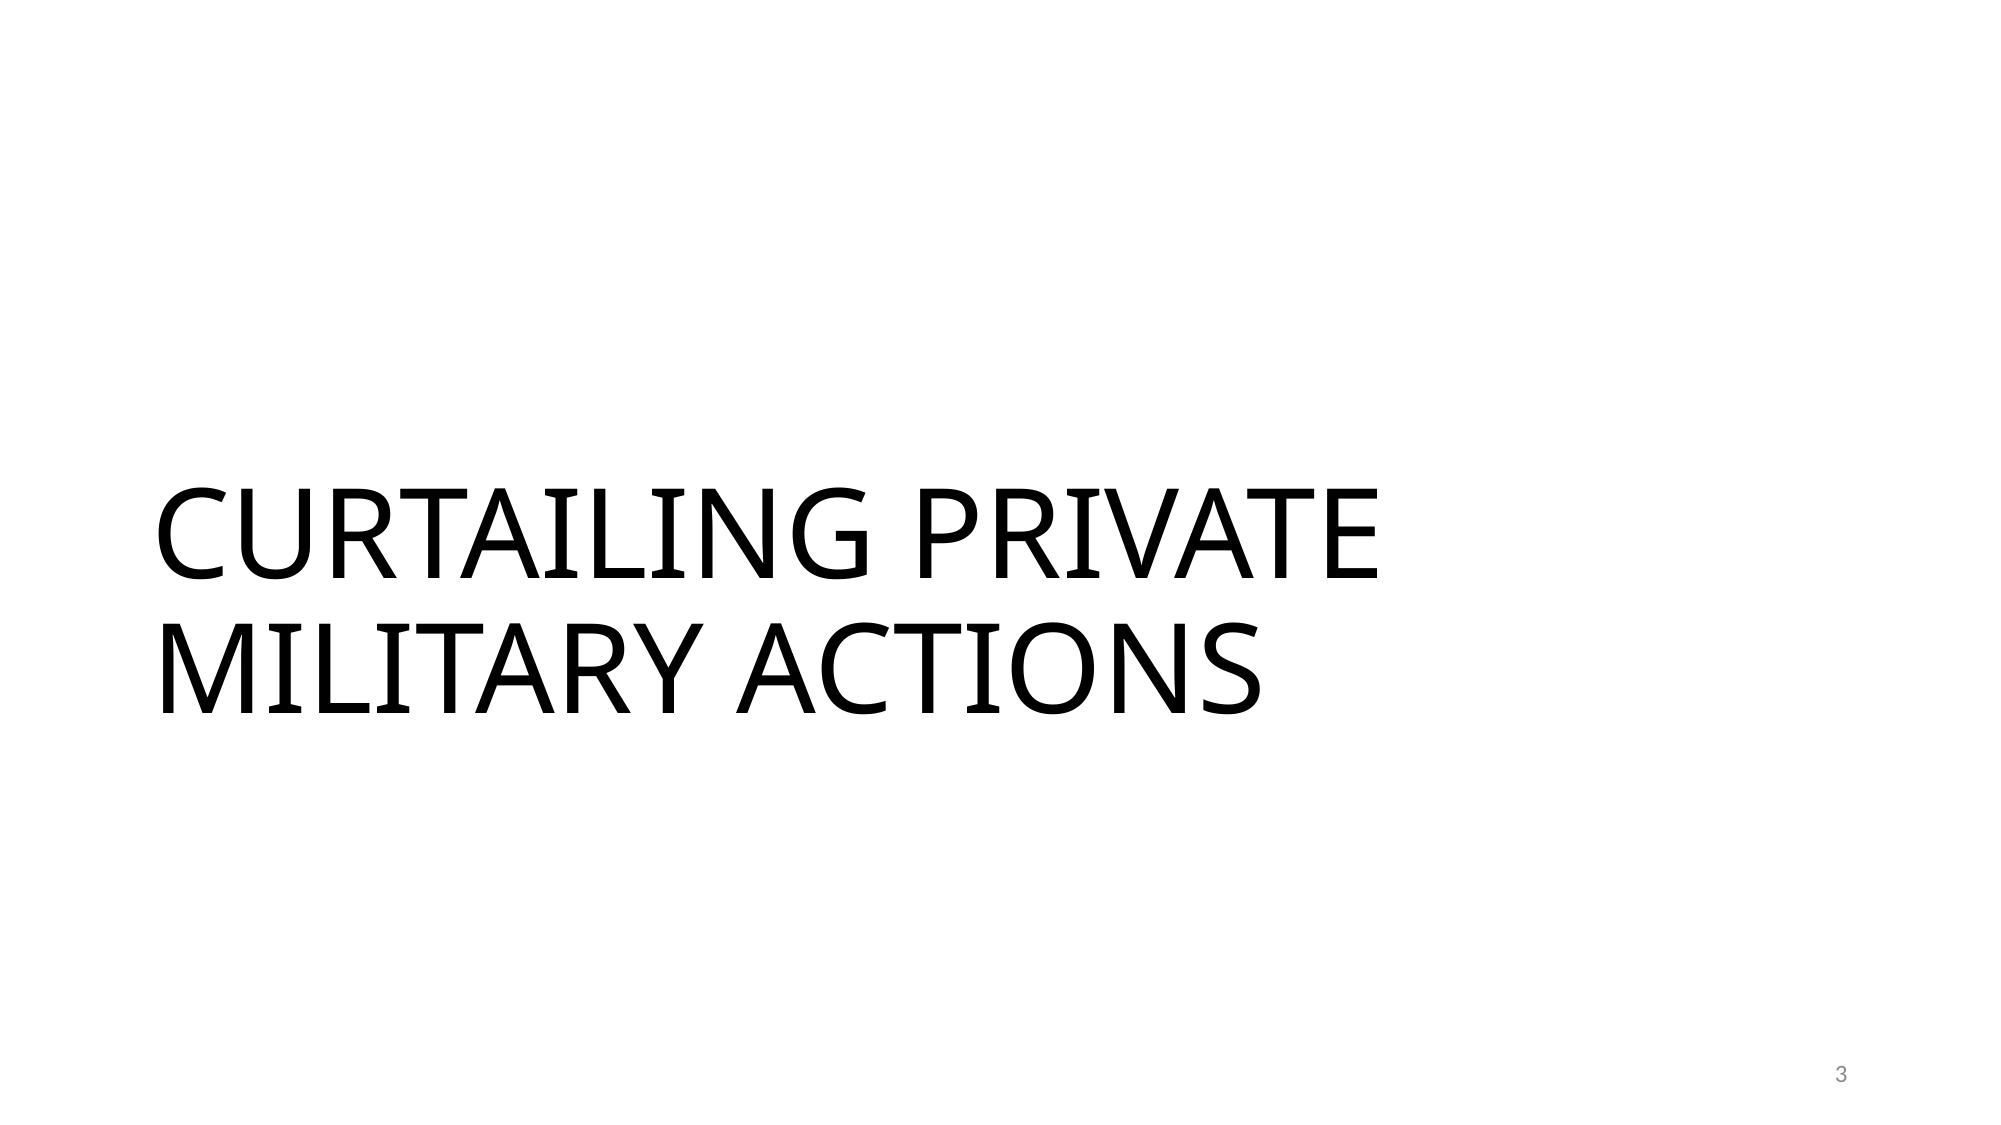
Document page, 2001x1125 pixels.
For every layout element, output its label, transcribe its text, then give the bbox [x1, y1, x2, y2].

slide_number 3 [1412, 1042, 1863, 1103]
title CURTAILING PRIVATE MILITARY ACTIONS [136, 280, 1862, 749]
